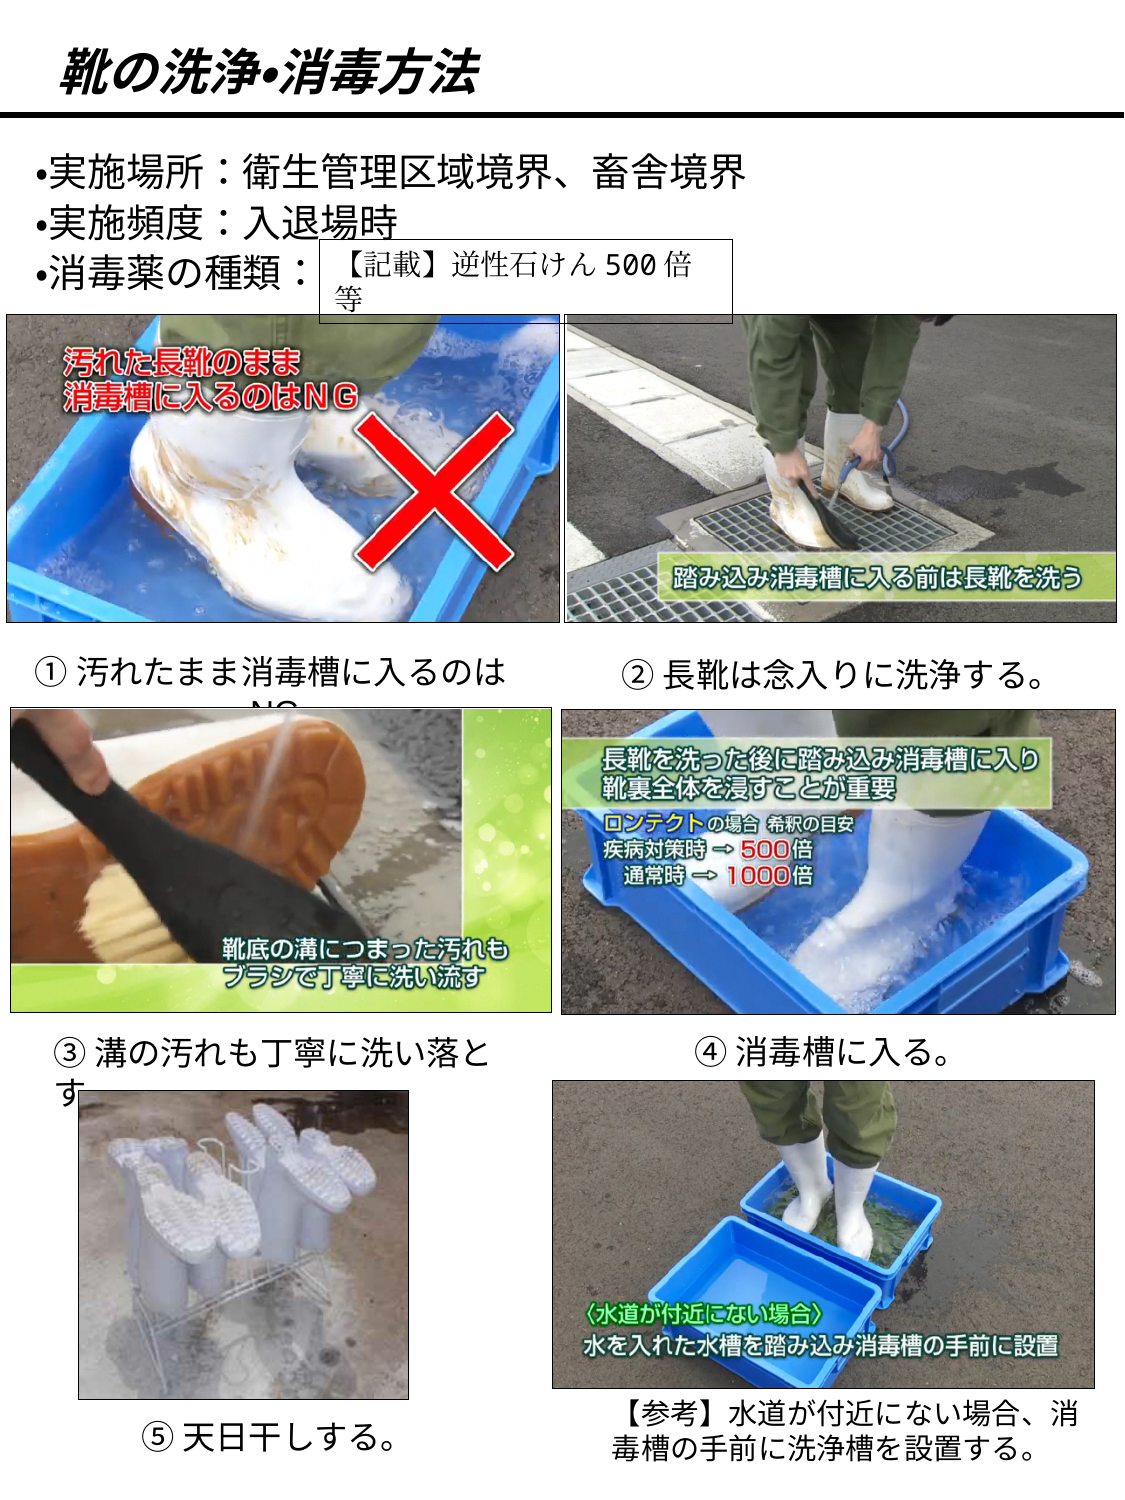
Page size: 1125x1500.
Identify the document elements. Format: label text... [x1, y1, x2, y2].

picture [561, 709, 1116, 1015]
text_box ③溝の汚れも丁寧に洗い落とす。 [39, 1025, 527, 1120]
text_box ①汚れたまま消毒槽に入るのはNG [6, 644, 544, 710]
text_box ⑤天日干しする。 [127, 1409, 439, 1464]
picture [564, 314, 1117, 624]
text_box 靴の洗浄・消毒方法 [39, 31, 917, 110]
picture [5, 314, 560, 624]
picture [10, 707, 552, 1013]
text_box 【記載】逆性石けん500倍等 [319, 239, 733, 314]
picture [78, 1089, 409, 1400]
picture [552, 1080, 1095, 1389]
text_box ②長靴は念入りに洗浄する。 [594, 646, 1056, 702]
text_box 【参考】水道が付近にない場合、消毒槽の手前に洗浄槽を設置する。 [597, 1387, 1100, 1473]
text_box ④消毒槽に入る。 [680, 1024, 992, 1079]
text_box ・実施場所：衛生管理区域境界、畜舎境界 ・実施頻度：入退場時 ・消毒薬の種類： [21, 137, 762, 312]
